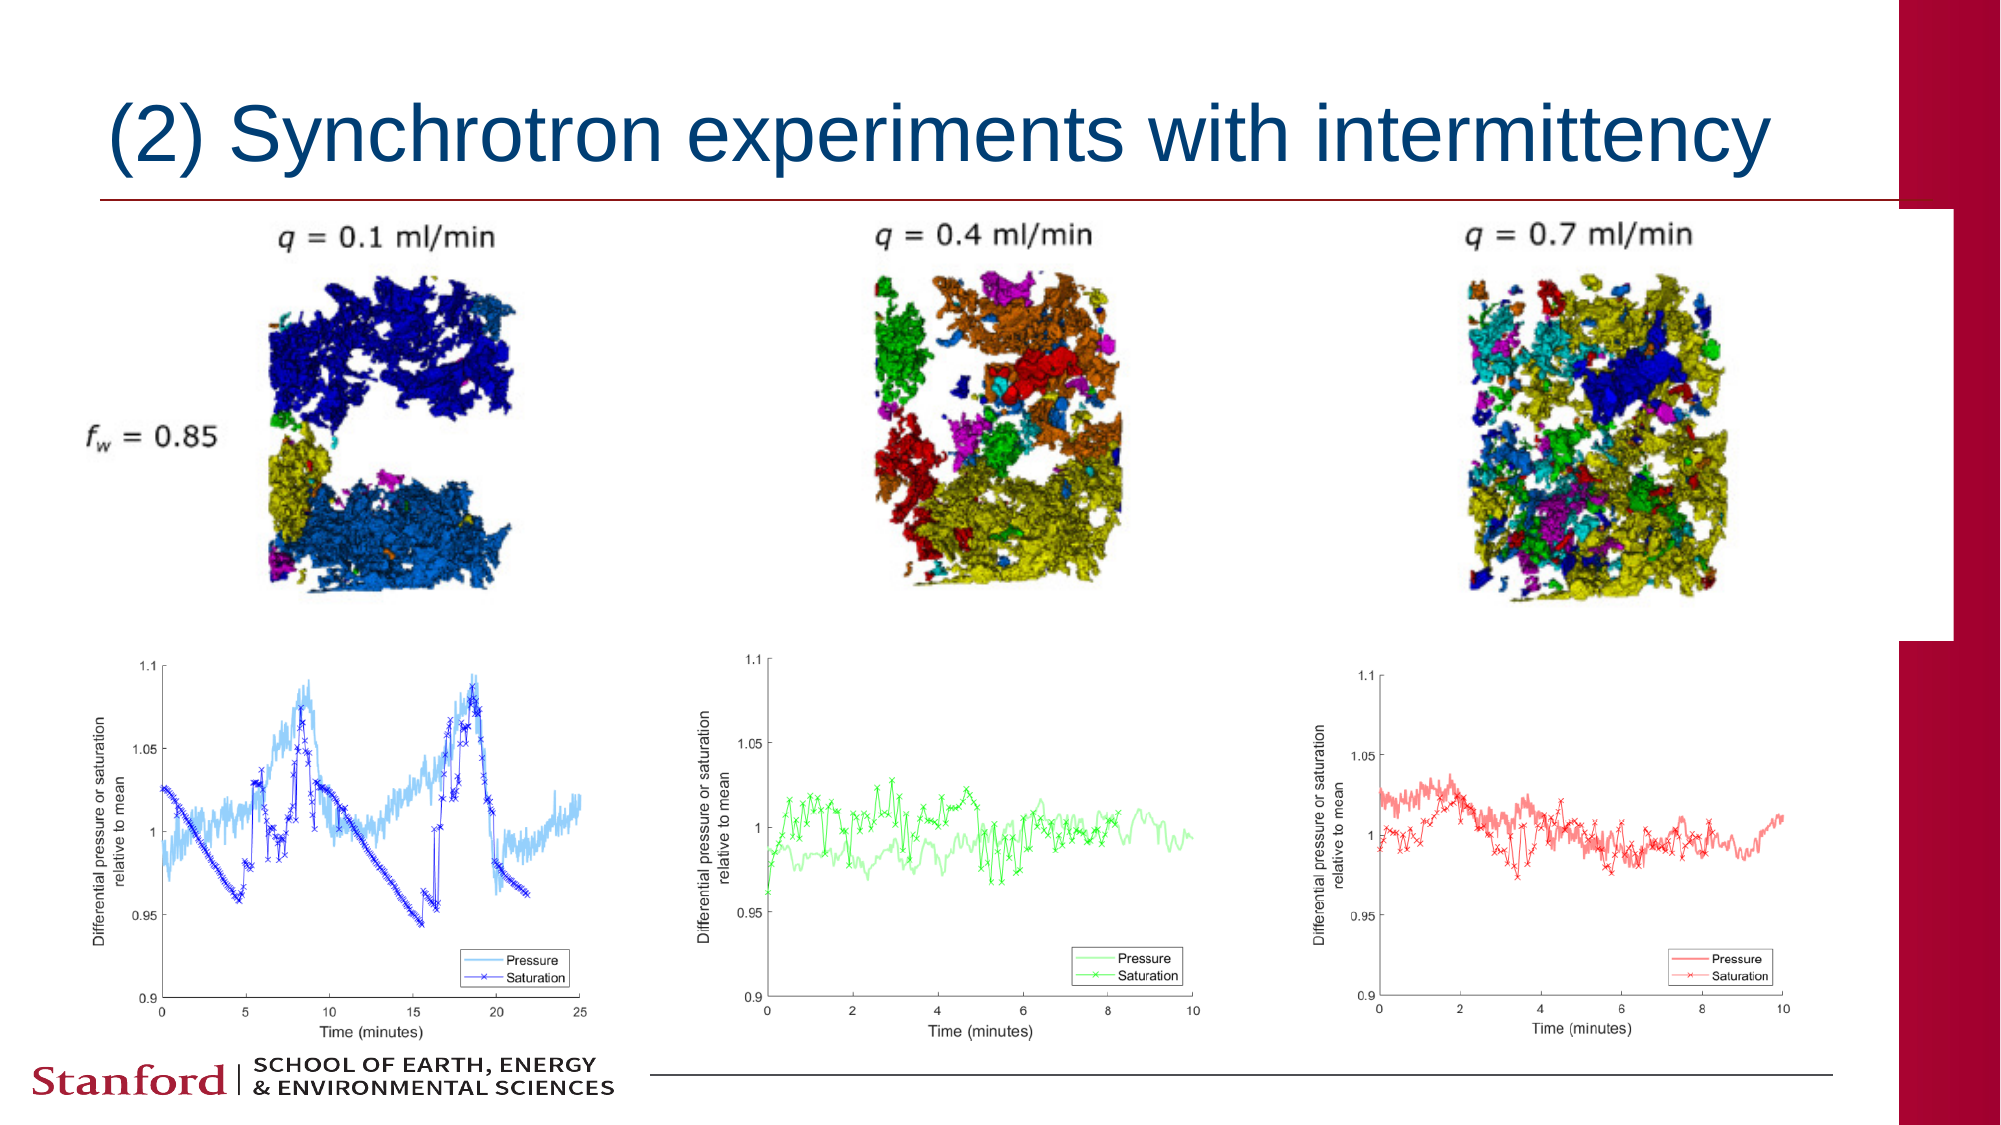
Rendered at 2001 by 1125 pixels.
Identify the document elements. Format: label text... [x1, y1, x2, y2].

picture [0, 209, 533, 622]
picture [0, 209, 1225, 1125]
title (2) Synchrotron experiments with intermittency [99, 0, 1900, 185]
picture [1278, 642, 1839, 1048]
picture [1446, 0, 2001, 1125]
